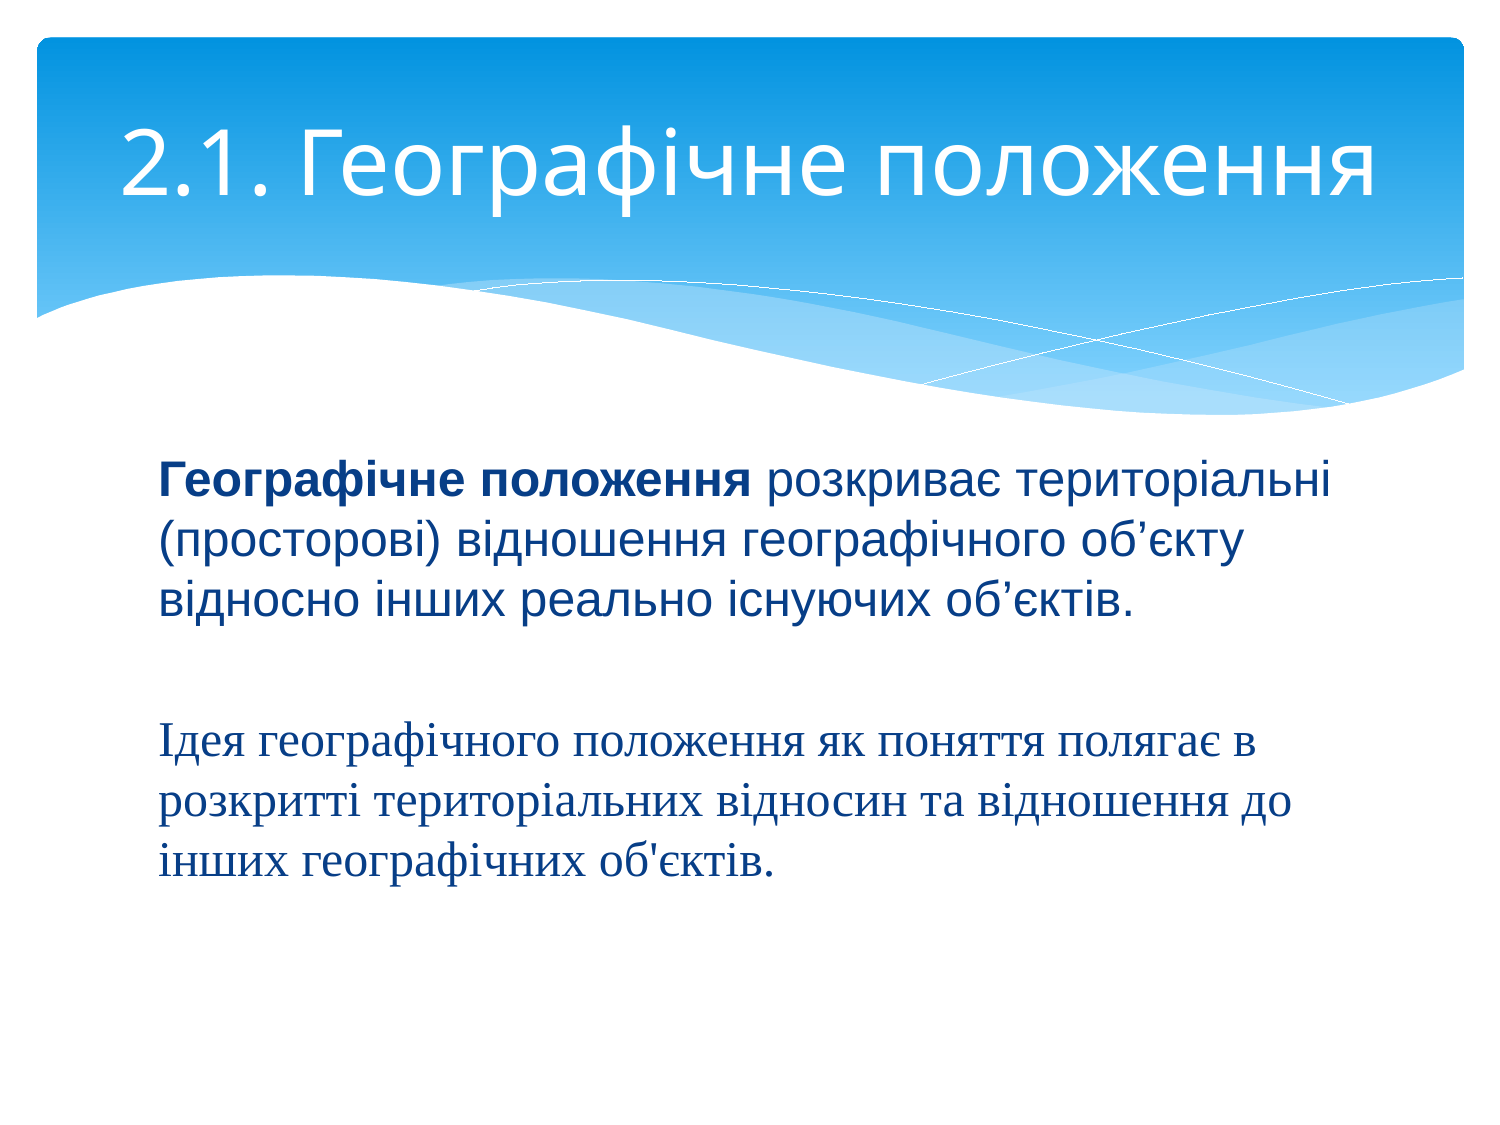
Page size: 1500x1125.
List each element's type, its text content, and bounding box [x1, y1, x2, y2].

title 2.1. Географічне положення [75, 55, 1425, 261]
list Географічне положення розкриває територіальні (просторові) відношення географічного об’єкту відносно інших реально існуючих об’єктів. Ідея географічного положення як поняття полягає в розкритті територіальних відносин та відношення до інших географічних об'єктів. [143, 438, 1359, 1005]
